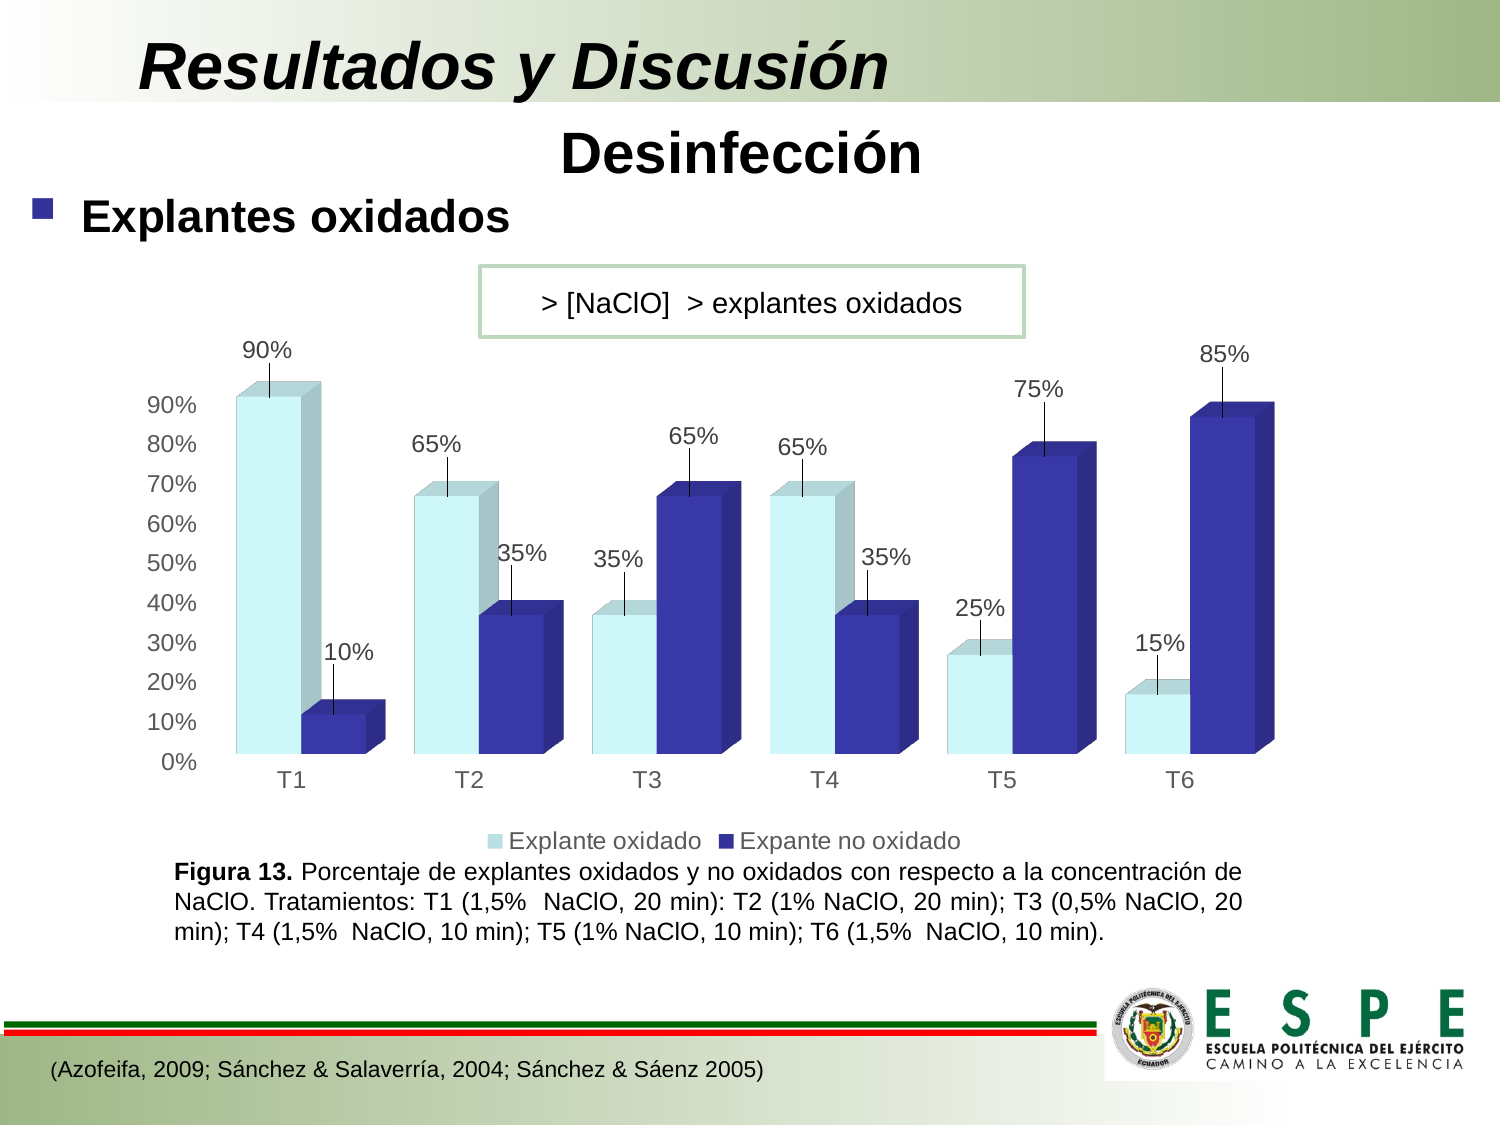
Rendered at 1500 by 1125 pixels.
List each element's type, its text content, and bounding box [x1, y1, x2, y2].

picture [1104, 976, 1483, 1081]
text_box (Azofeifa, 2009; Sánchez & Salaverría, 2004; Sánchez & Sáenz 2005) [35, 1046, 780, 1089]
text_box Desinfección [0, 107, 1500, 193]
text_box Figura 13. Porcentaje de explantes oxidados y no oxidados con respecto a la concentración de NaClO. Tratamientos: T1 (1,5% NaClO, 20 min): T2 (1% NaClO, 20 min); T3 (0,5% NaClO, 20 min); T4 (1,5% NaClO, 10 min); T5 (1% NaClO, 10 min); T6 (1,5% NaClO, 10 min). [159, 869, 1260, 953]
text_box Resultados y Discusión [123, 15, 1474, 107]
text_box Explantes oxidados [0, 193, 1500, 290]
text_box > [NaClO] > explantes oxidados [478, 264, 1026, 335]
chart [96, 336, 1353, 861]
